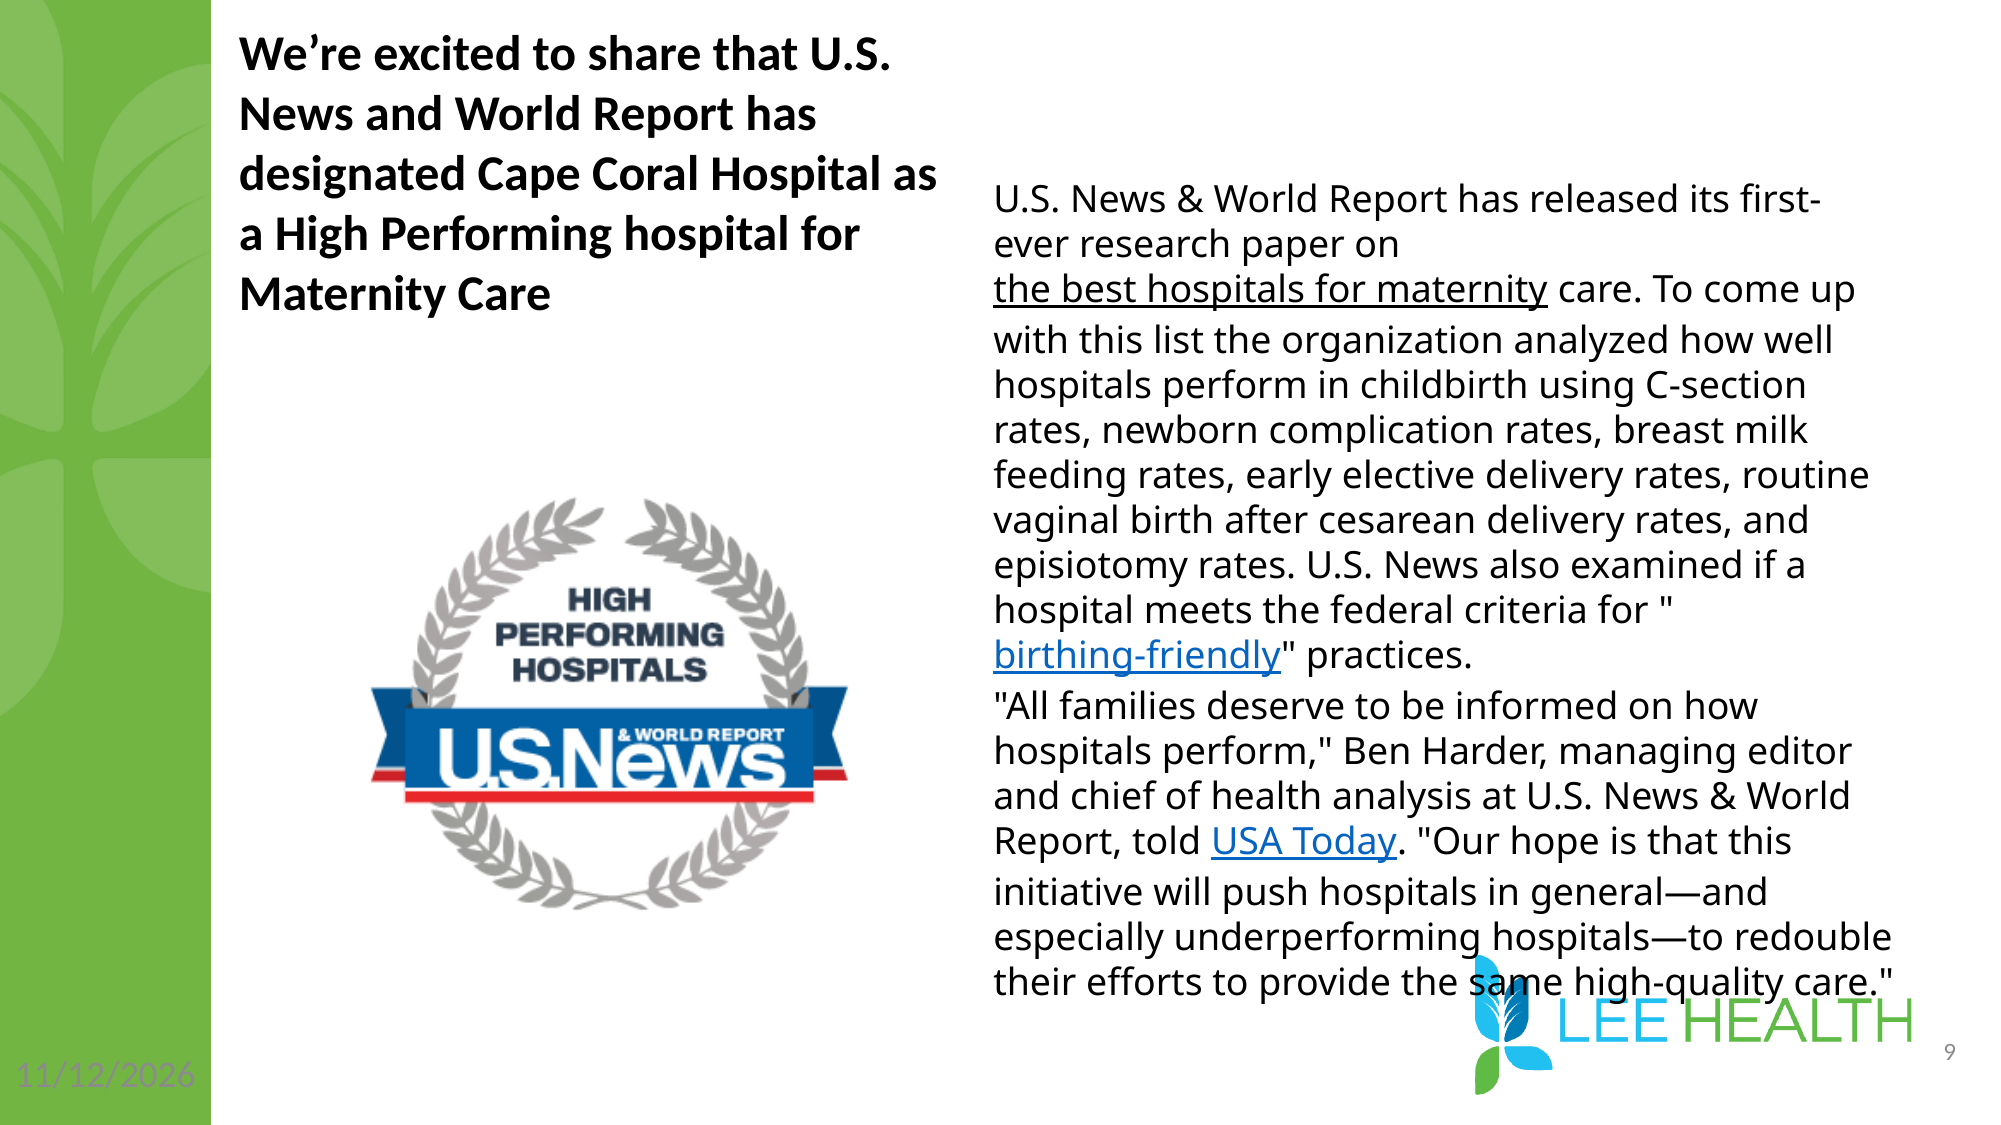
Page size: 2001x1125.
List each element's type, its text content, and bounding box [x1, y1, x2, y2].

picture [1527, 1011, 1912, 1028]
picture [1475, 1011, 1912, 1095]
text_box U.S. News & World Report has released its first-ever research paper on the best hospitals for maternity care. To come up with this list the organization analyzed how well hospitals perform in childbirth using C-section rates, newborn complication rates, breast milk feeding rates, early elective delivery rates, routine vaginal birth after cesarean delivery rates, and episiotomy rates. U.S. News also examined if a hospital meets the federal criteria for "birthing-friendly" practices. "All families deserve to be informed on how hospitals perform," Ben Harder, managing editor and chief of health analysis at U.S. News & World Report, told USA Today. "Our hope is that this initiative will push hospitals in general—and especially underperforming hospitals—to redouble their efforts to provide the same high-quality care." [978, 167, 1913, 1011]
picture [284, 431, 903, 955]
text_box We’re excited to share that U.S. News and World Report has designated Cape Coral Hospital as a High Performing hospital for Maternity Care [224, 12, 968, 328]
slide_number 8 [1520, 1028, 1971, 1088]
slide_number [0, 1042, 450, 1103]
